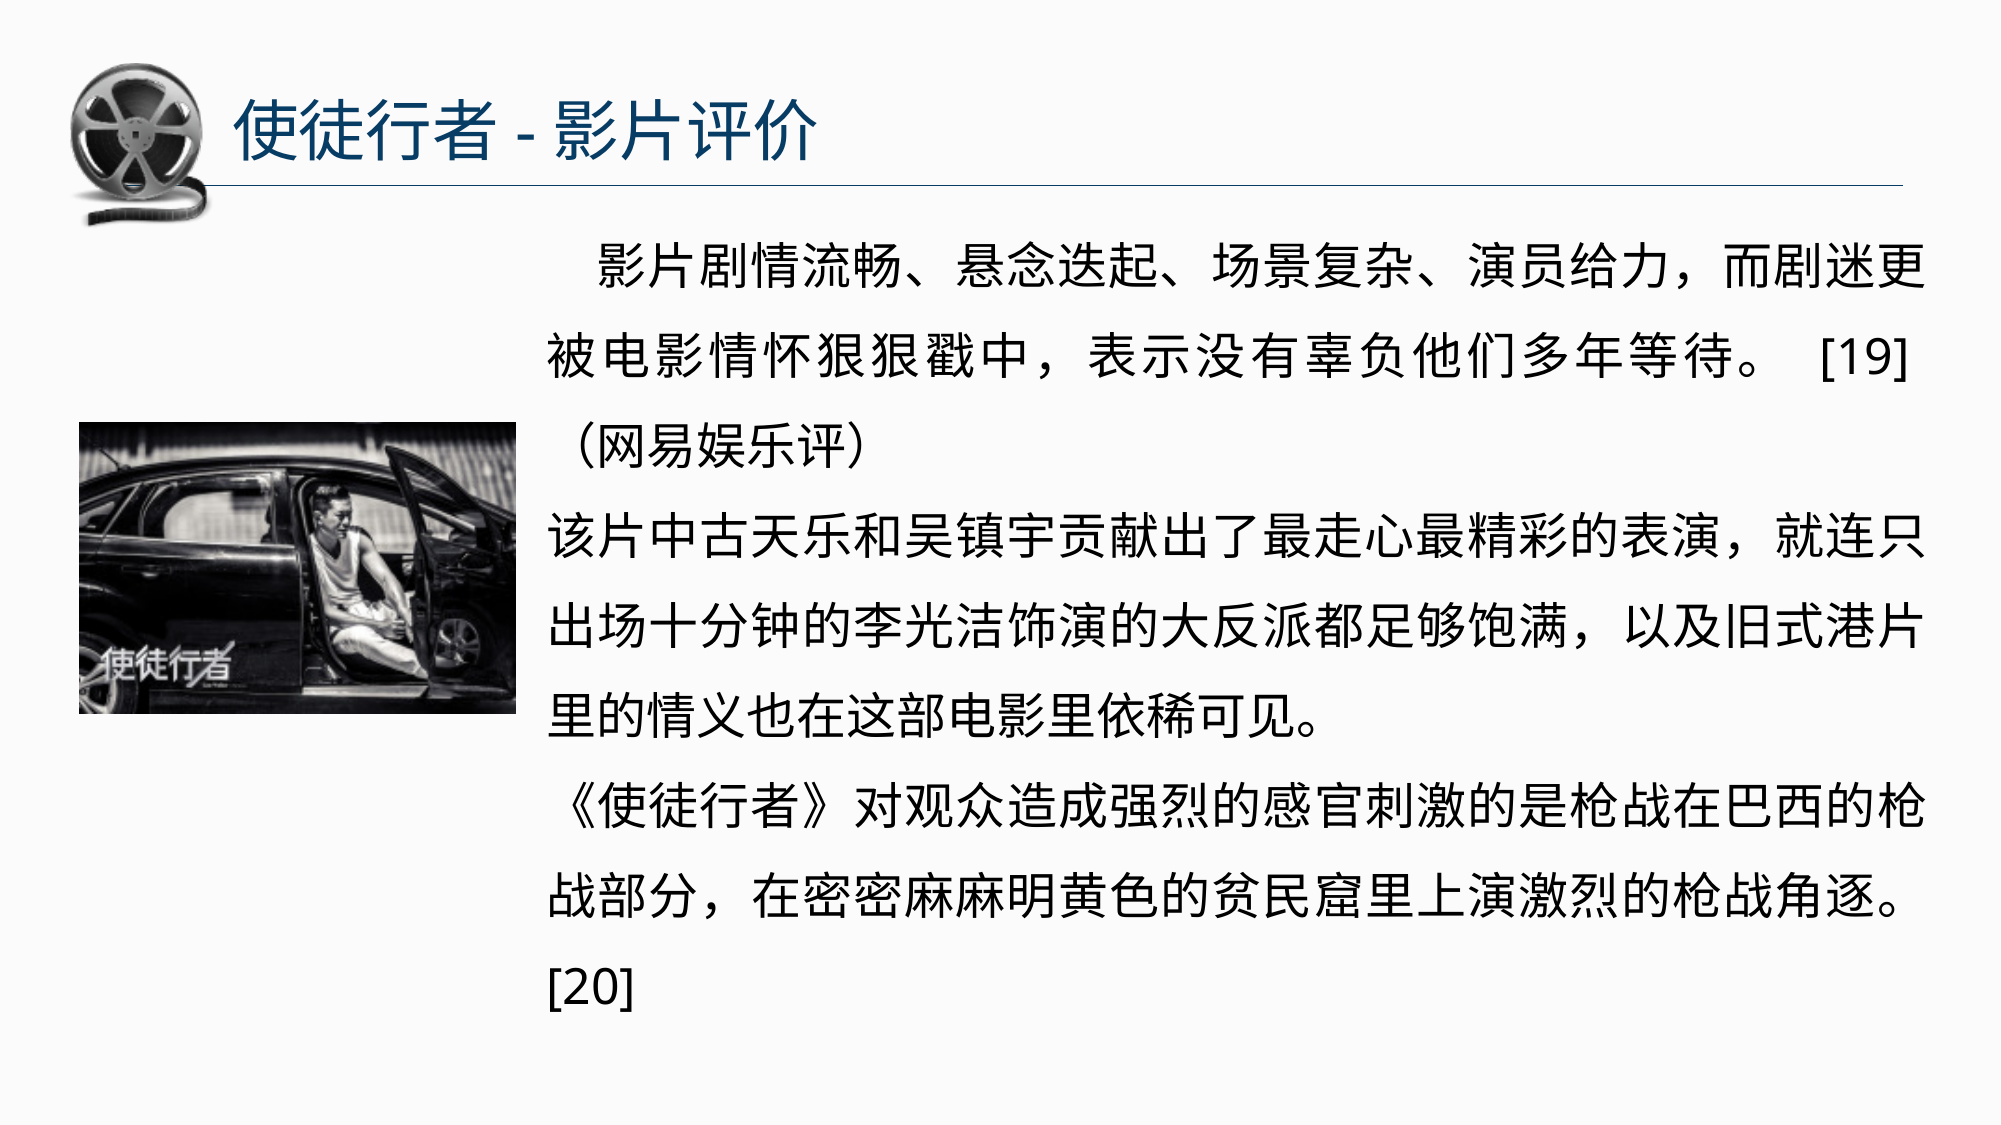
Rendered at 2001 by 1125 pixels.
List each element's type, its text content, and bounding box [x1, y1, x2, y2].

text_box 使徒行者-影片评价 [217, 81, 1288, 176]
picture [0, 0, 2000, 1125]
text_box 影片剧情流畅、悬念迭起、场景复杂、演员给力，而剧迷更被电影情怀狠狠戳中，表示没有辜负他们多年等待。 [19] （网易娱乐评） 该片中古天乐和吴镇宇贡献出了最走心最精彩的表演，就连只出场十分钟的李光洁饰演的大反派都足够饱满，以及旧式港片里的情义也在这部电影里依稀可见。 《使徒行者》对观众造成强烈的感官刺激的是枪战在巴西的枪战部分，在密密麻麻明黄色的贫民窟里上演激烈的枪战角逐。 [20] [531, 197, 1942, 1022]
